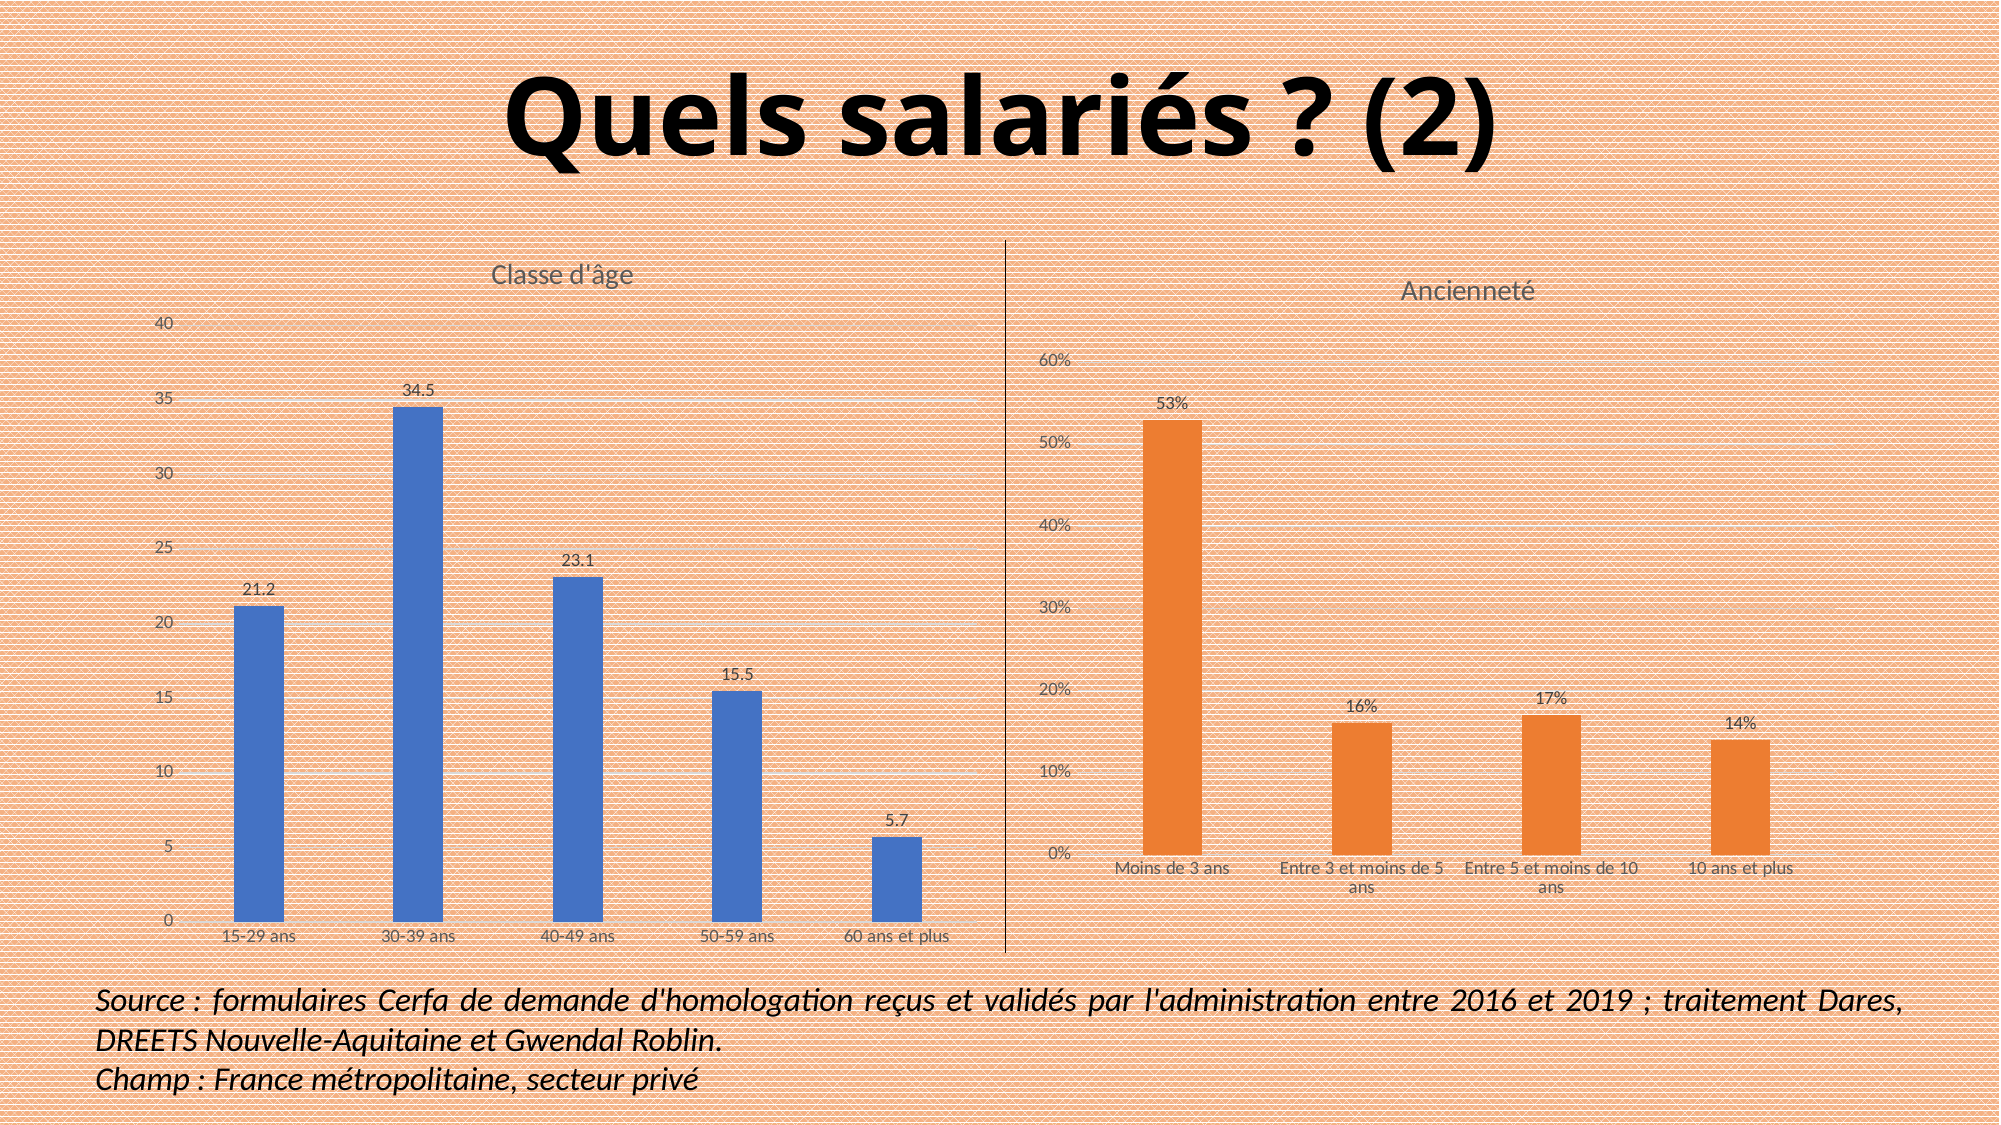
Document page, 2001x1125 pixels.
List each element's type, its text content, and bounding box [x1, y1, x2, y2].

text_box Source : formulaires Cerfa de demande d'homologation reçus et validés par l'administration entre 2016 et 2019 ; traitement Dares, DREETS Nouvelle-Aquitaine et Gwendal Roblin. Champ : France métropolitaine, secteur privé [80, 970, 1919, 1105]
text_box [0, 0, 2000, 1125]
chart [137, 231, 994, 962]
title Quels salariés ? (2) [137, 30, 1863, 211]
chart [1005, 240, 1862, 971]
